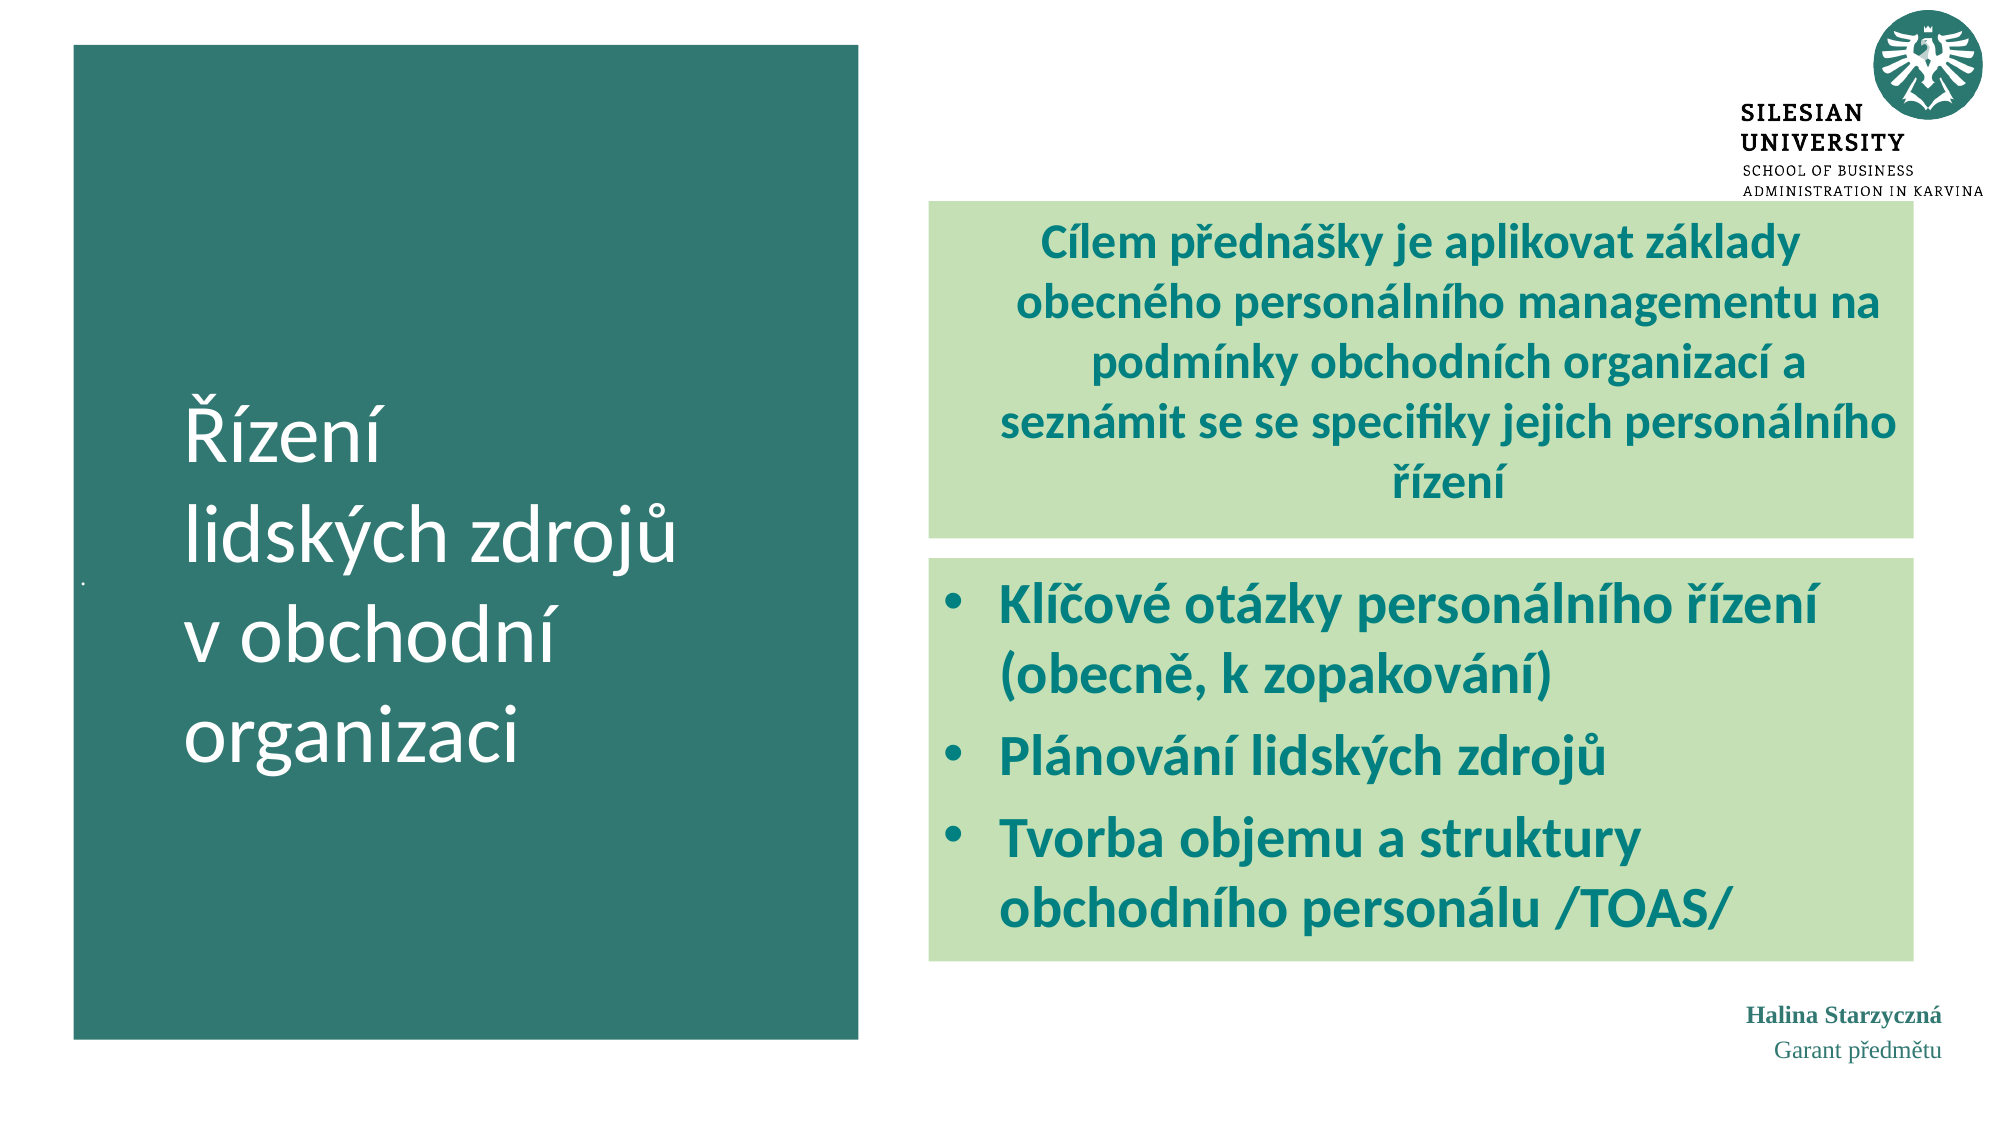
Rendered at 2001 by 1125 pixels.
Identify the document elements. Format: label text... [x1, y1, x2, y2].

picture [1741, 10, 1983, 196]
text_box Halina Starzyczná Garant předmětu [1521, 988, 1963, 1125]
text_box [109, 118, 815, 488]
text_box Řízení lidských zdrojů v obchodní organizaci [168, 371, 756, 787]
text_box [41, 32, 786, 116]
text_box Cílem přednášky je aplikovat základy obecného personálního managementu na podmínky obchodních organizací a seznámit se se specifiky jejich personálního řízení [928, 201, 1914, 539]
text_box [73, 44, 860, 1041]
text_box . [65, 488, 859, 962]
text_box Klíčové otázky personálního řízení (obecně, k zopakování) Plánování lidských zdrojů Tvorba objemu a struktury obchodního personálu /TOAS/ [928, 558, 1914, 962]
